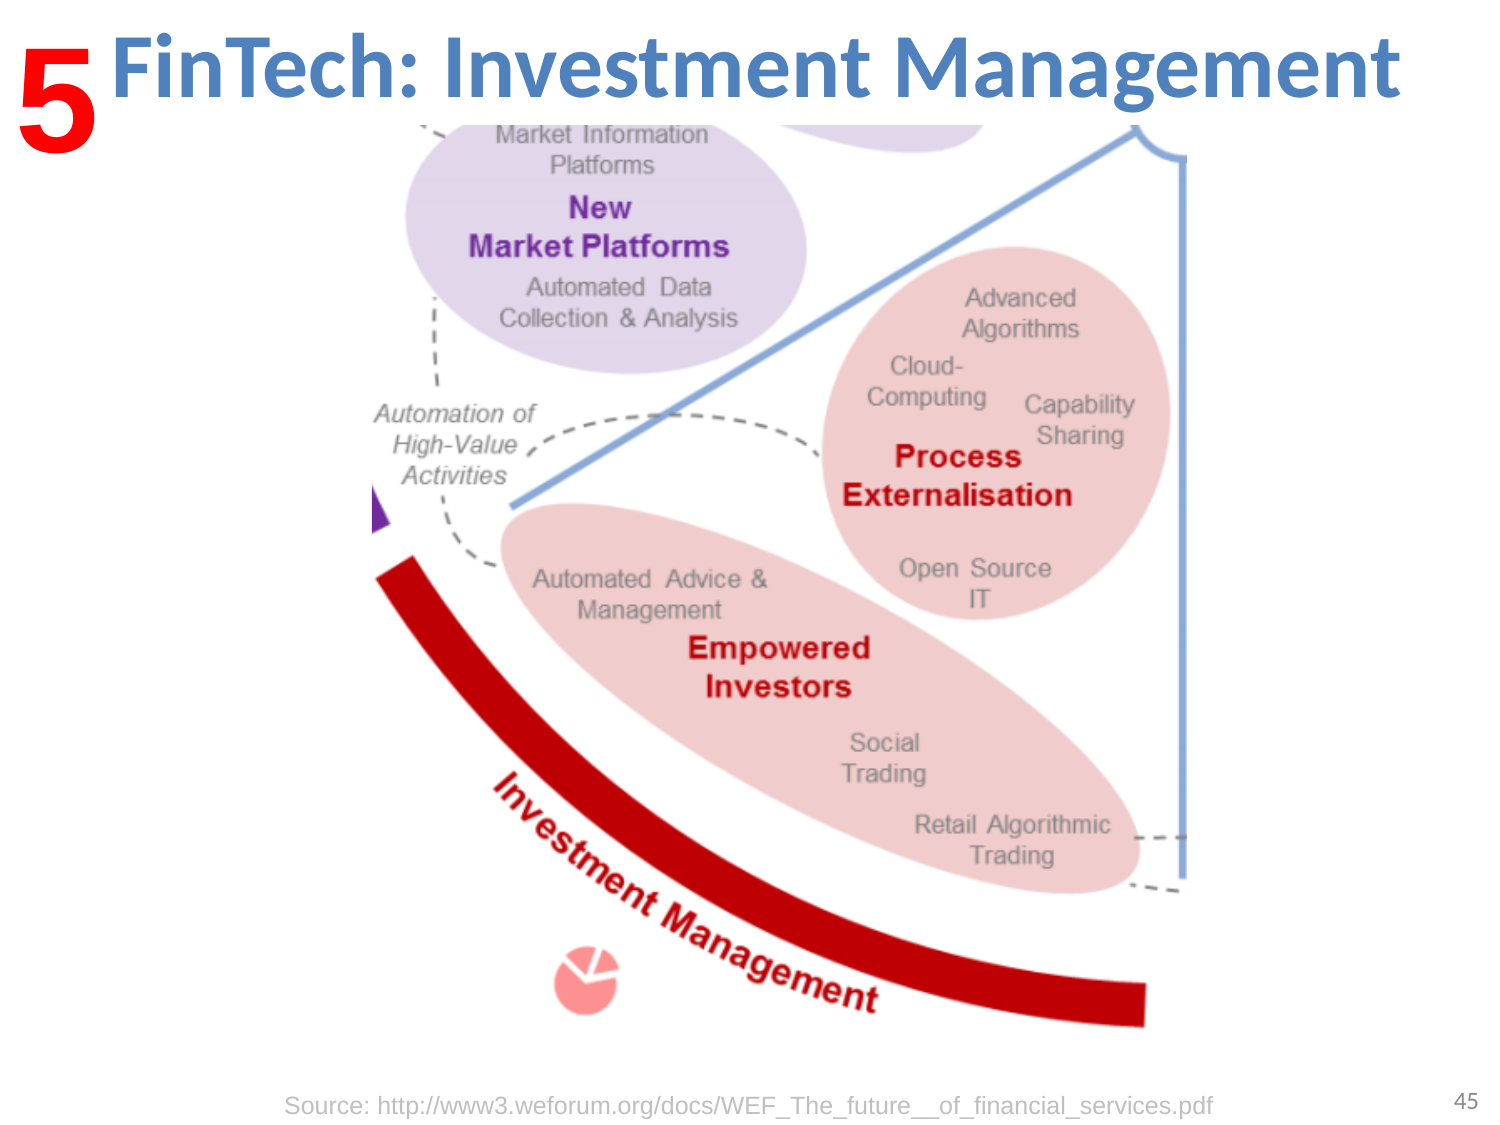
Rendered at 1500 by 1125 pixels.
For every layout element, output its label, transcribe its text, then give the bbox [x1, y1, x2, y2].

text_box Source: http://www3.weforum.org/docs/WEF_The_future__of_financial_services.pdf [92, 1082, 1408, 1125]
title FinTech: Investment Management [114, 0, 1495, 121]
text_box 5 [0, 0, 114, 191]
slide_number 45 [1191, 1069, 1495, 1125]
picture [371, 125, 1188, 1079]
